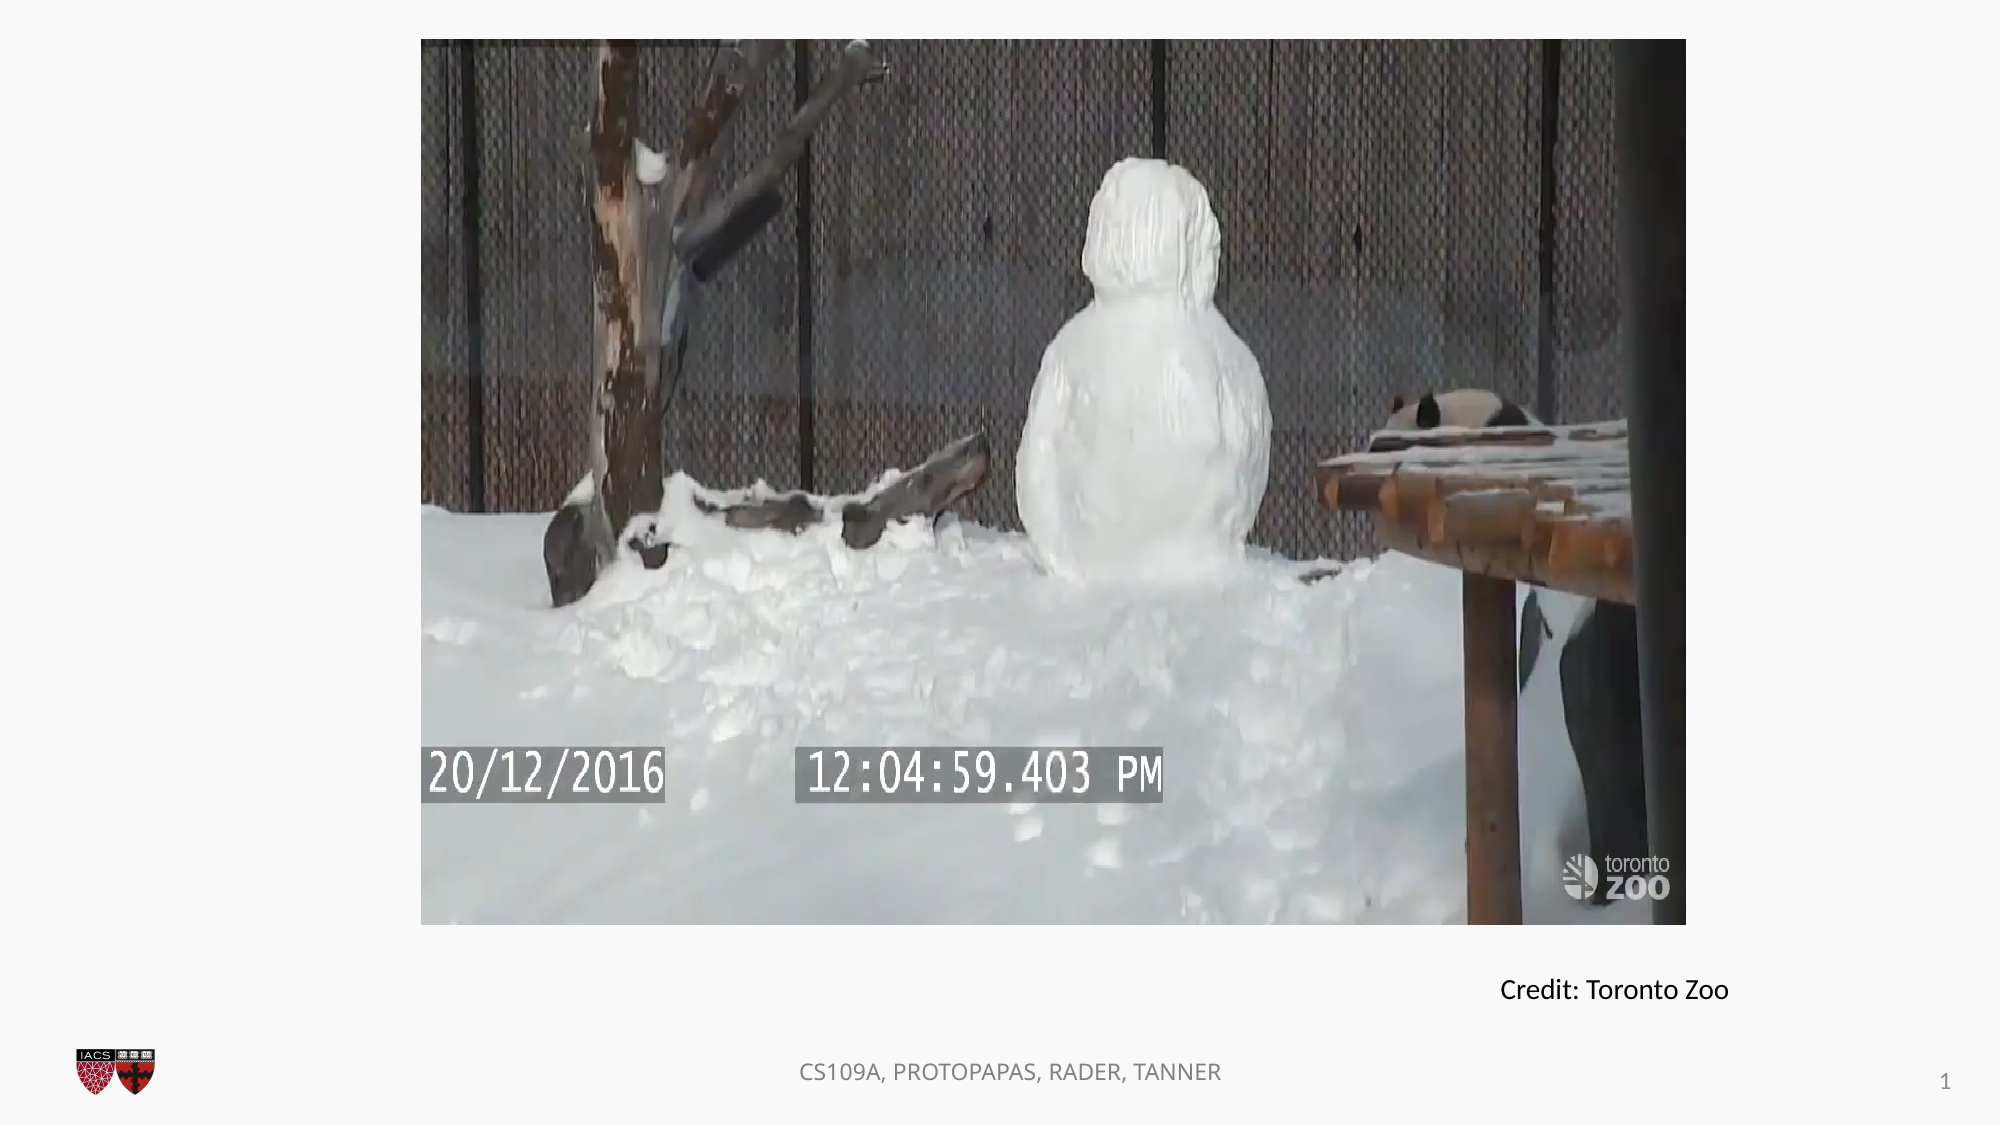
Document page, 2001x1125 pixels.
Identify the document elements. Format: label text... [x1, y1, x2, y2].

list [420, 38, 1687, 926]
slide_number 1 [1500, 1050, 1967, 1110]
text_box Credit: Toronto Zoo [1485, 962, 1754, 1013]
picture [75, 1049, 155, 1095]
